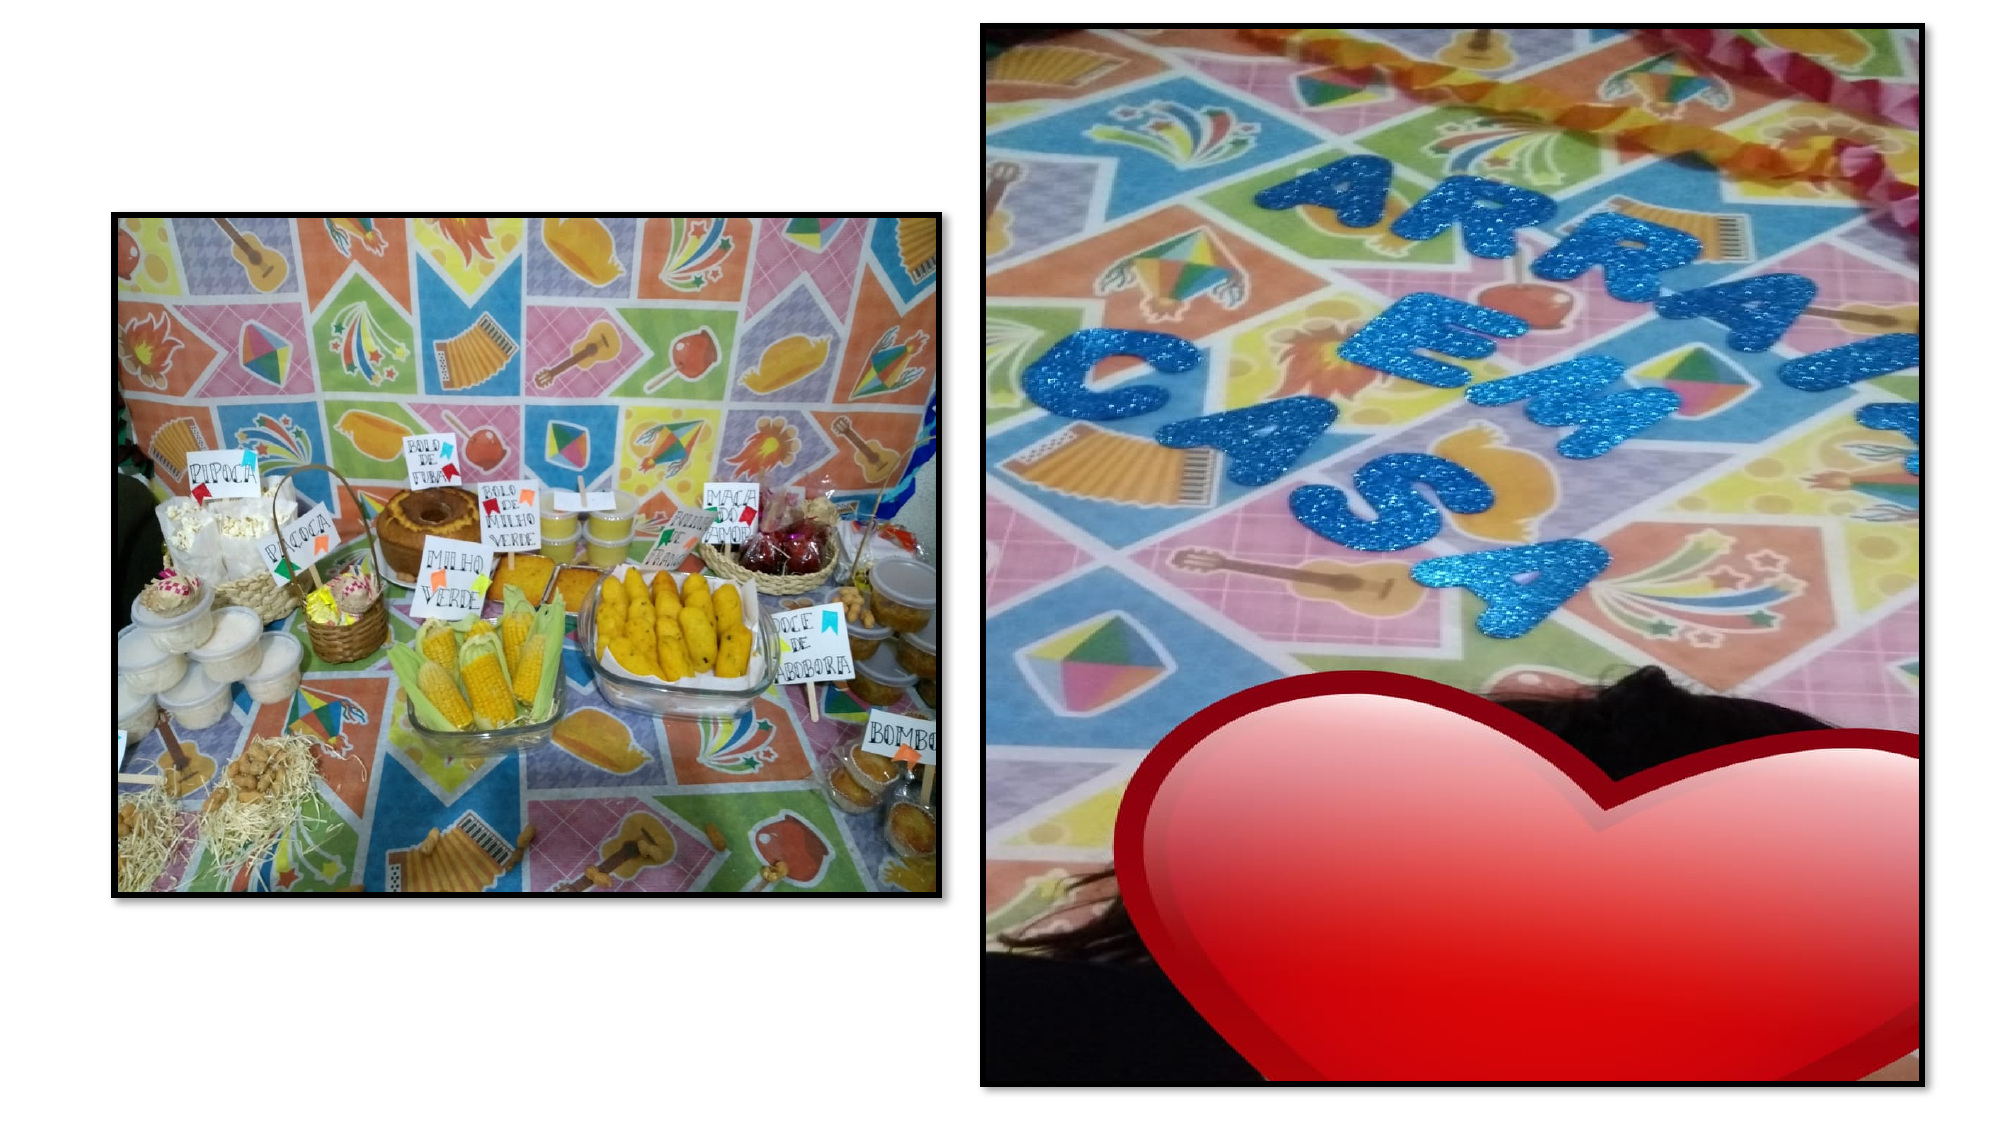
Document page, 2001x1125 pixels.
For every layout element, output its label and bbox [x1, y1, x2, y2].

picture [117, 218, 937, 893]
picture [986, 29, 1919, 1081]
